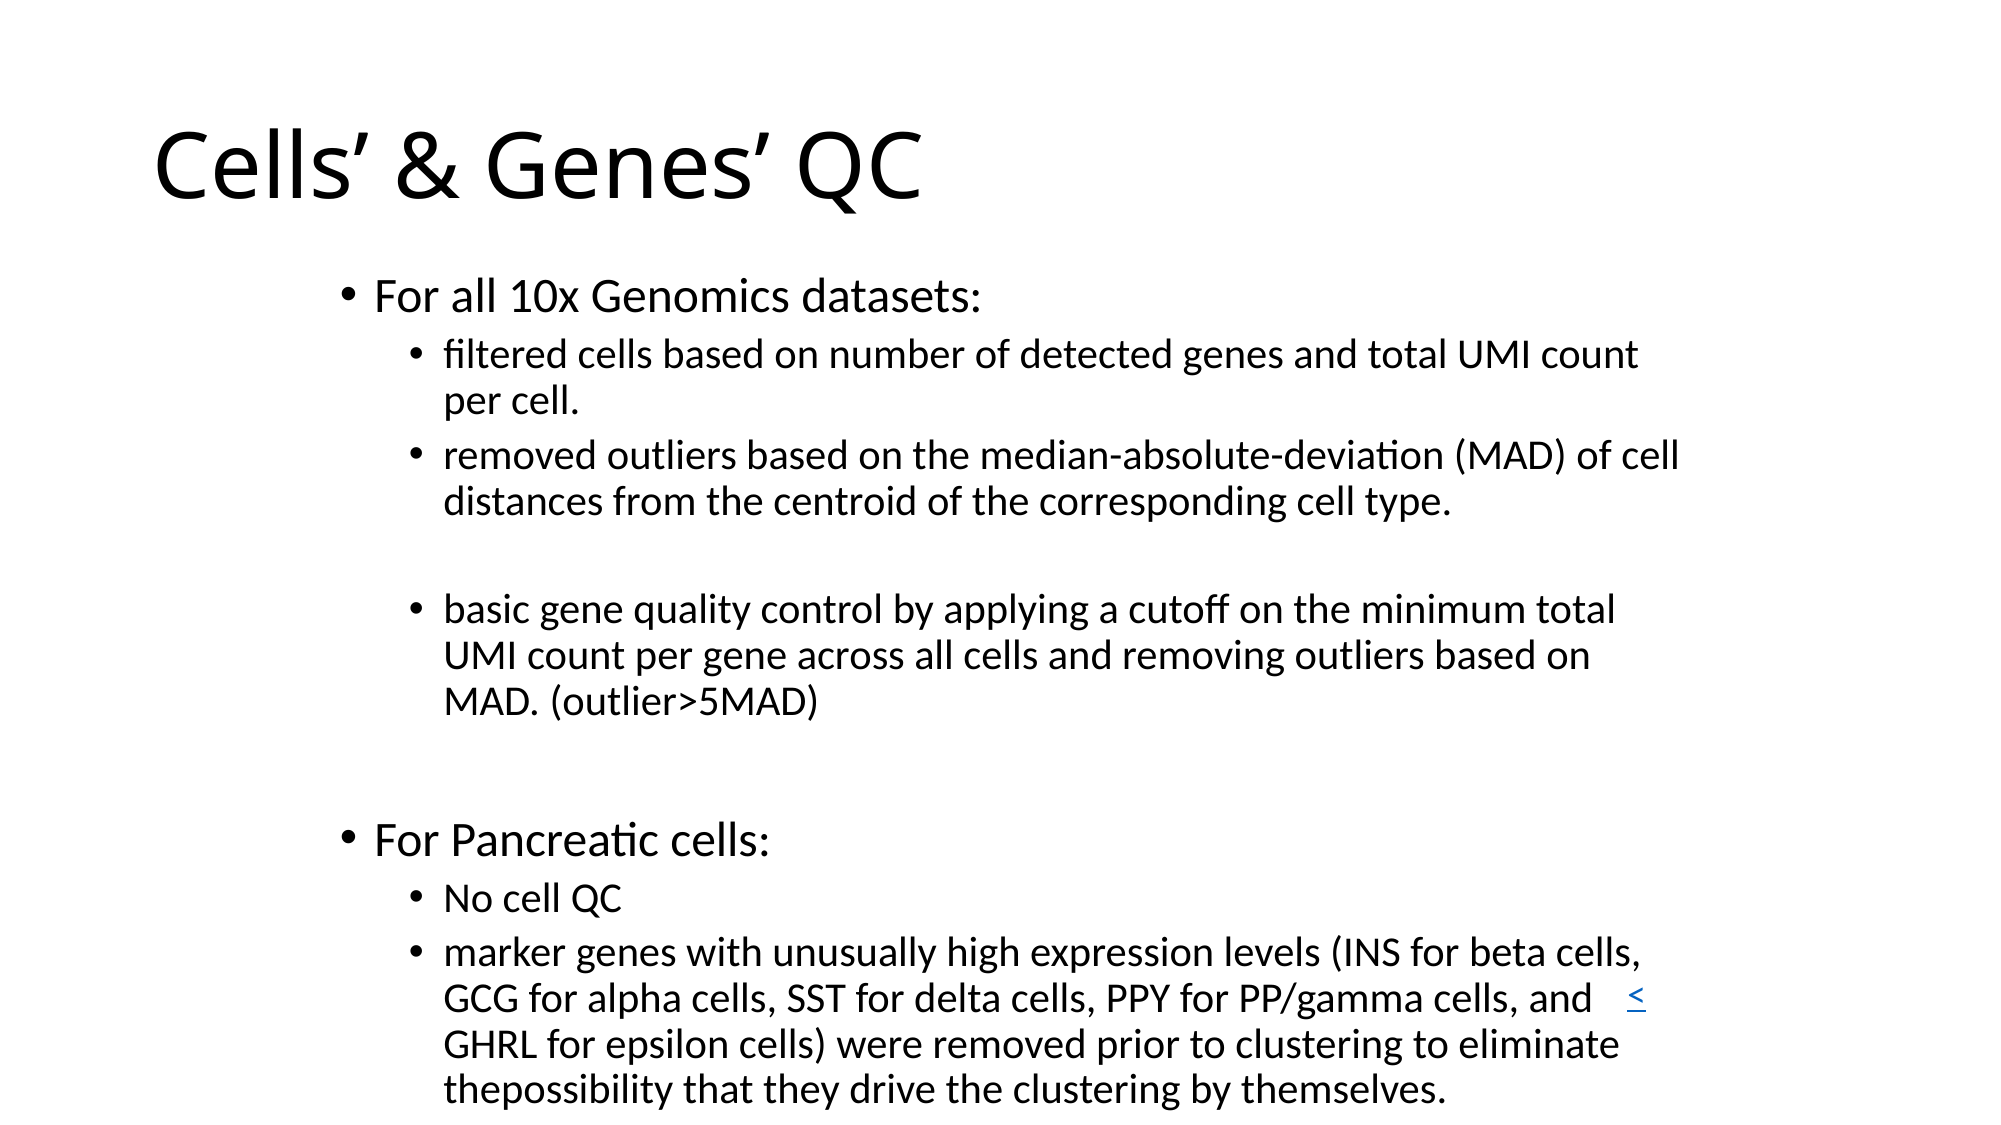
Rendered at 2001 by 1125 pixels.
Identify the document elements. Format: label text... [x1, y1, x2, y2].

text_box < [1612, 962, 1675, 1023]
title Cells’ & Genes’ QC [137, 59, 1863, 278]
